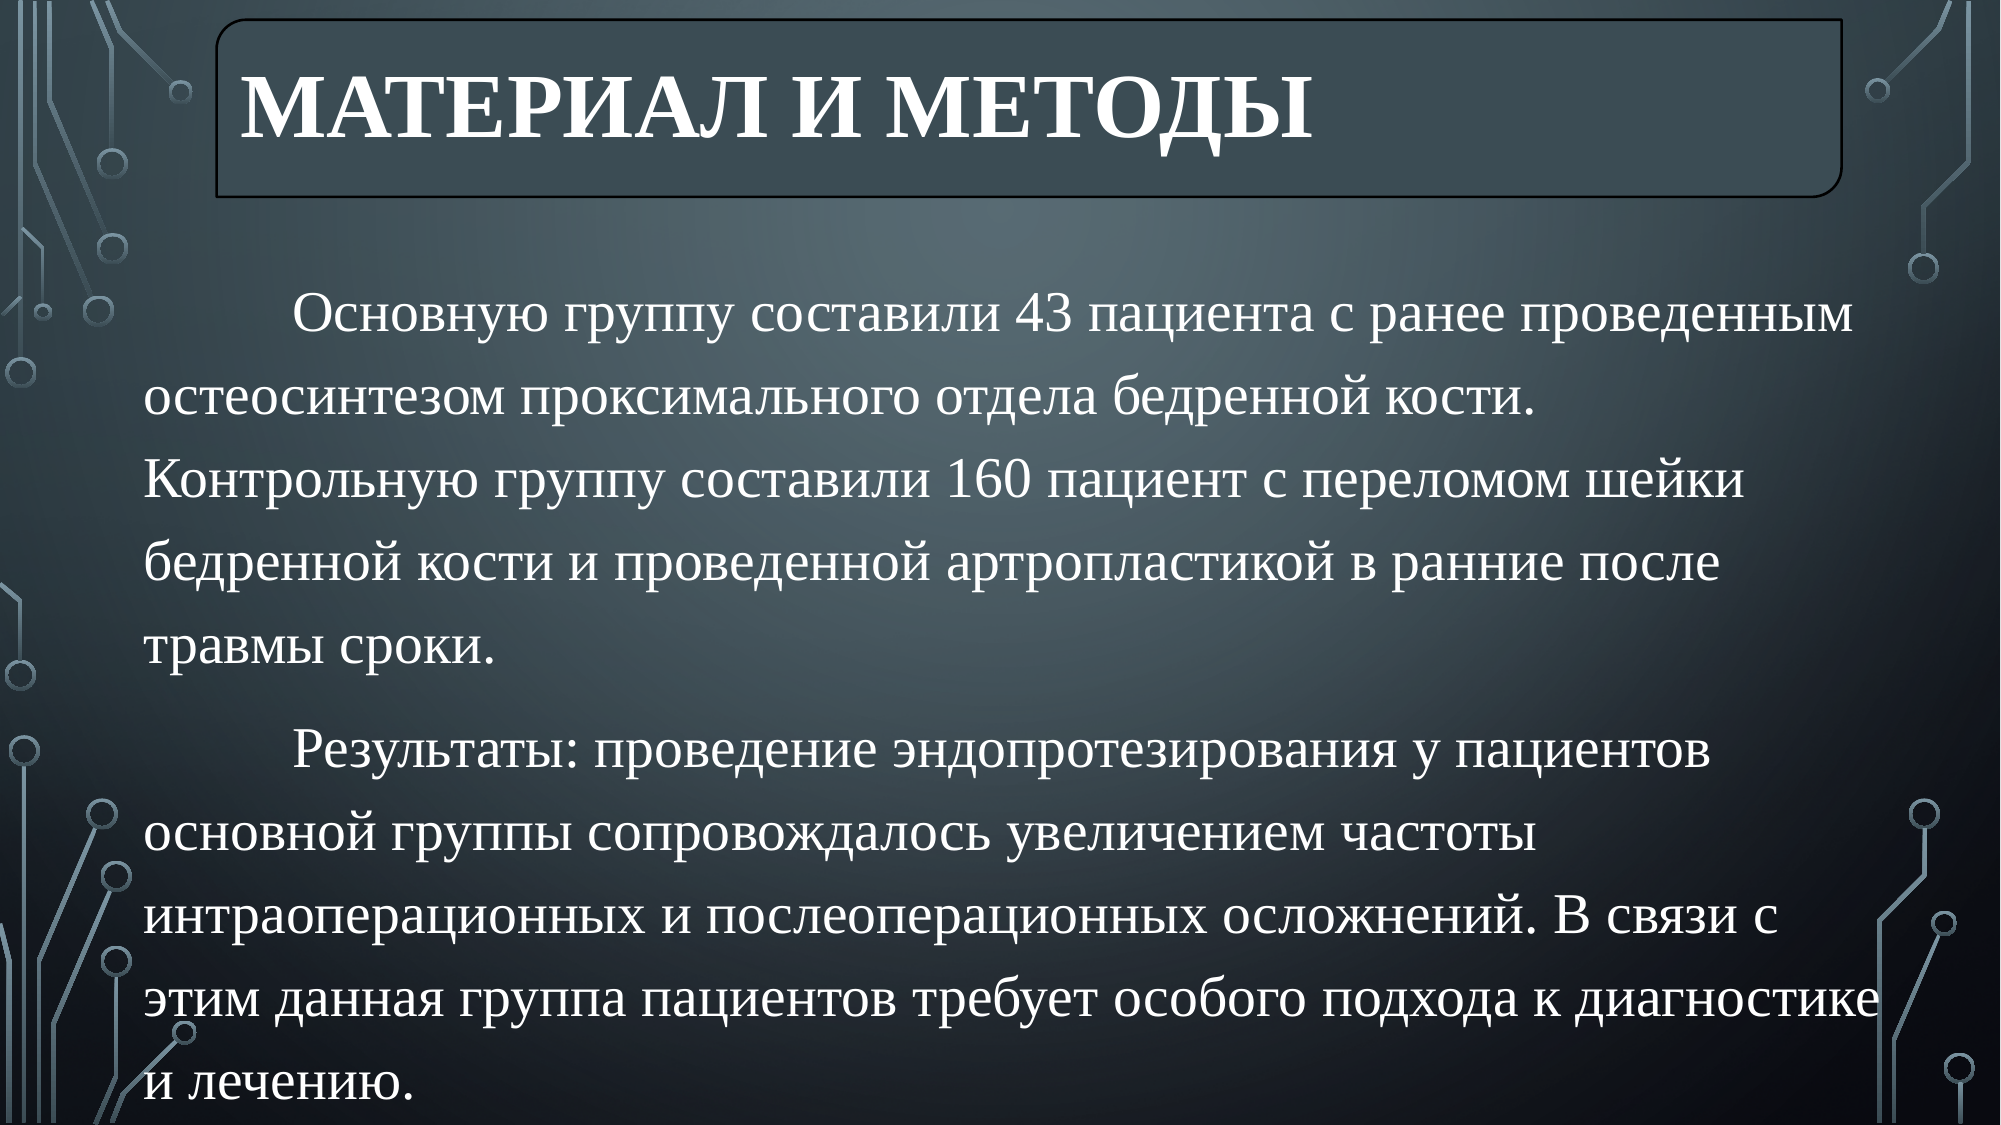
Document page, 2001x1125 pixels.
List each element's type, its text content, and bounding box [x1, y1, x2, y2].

text_box Материал и методы [215, 18, 1843, 199]
list Основную группу составили 43 пациента с ранее проведенным остеосинтезом проксимального отдела бедренной кости. Контрольную группу составили 160 пациент с переломом шейки бедренной кости и проведенной артропластикой в ранние после травмы сроки. Результаты: проведение эндопротезирования у пациентов основной группы сопровождалось увеличением частоты интраоперационных и послеоперационных осложнений. В связи с этим данная группа пациентов требует особого подхода к диагностике и лечению. [128, 252, 1903, 1125]
